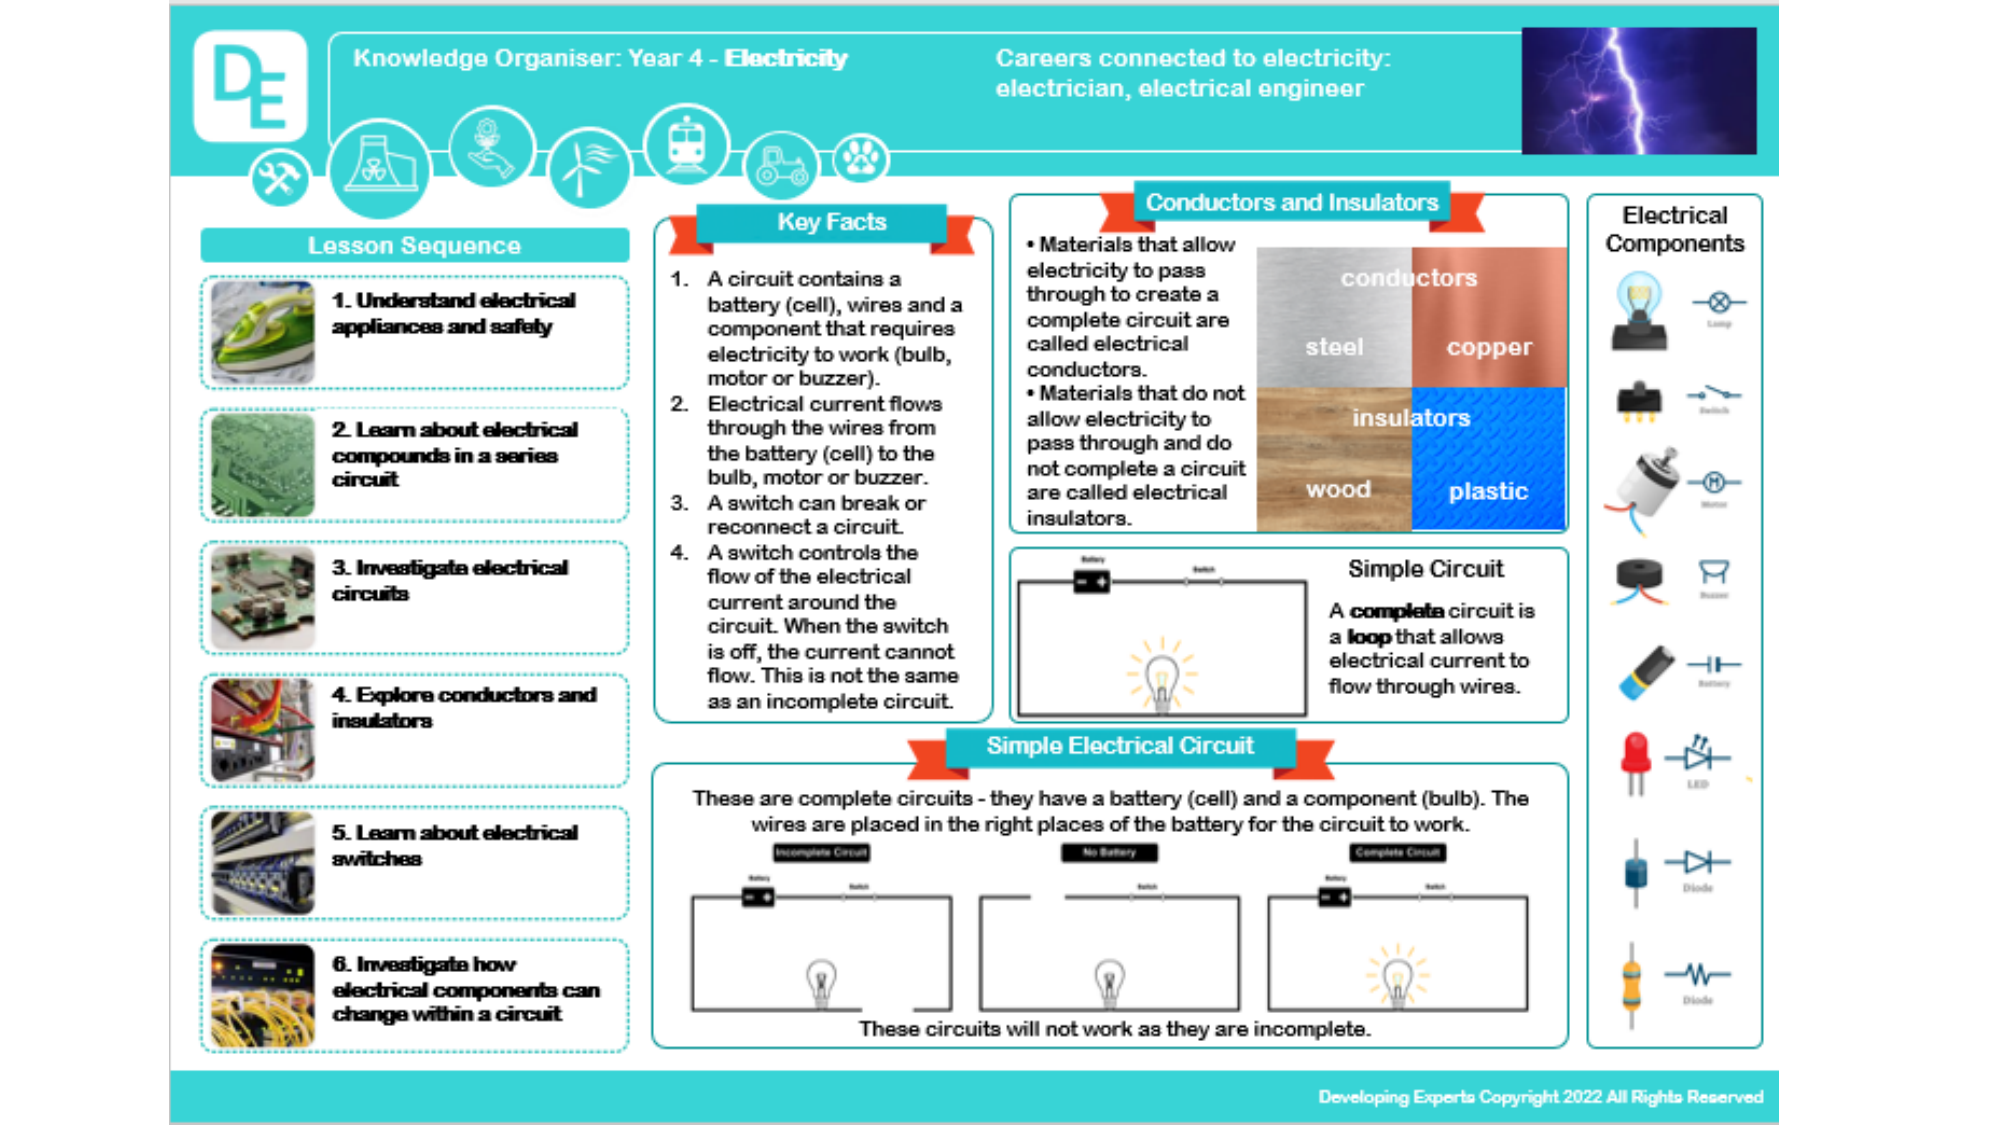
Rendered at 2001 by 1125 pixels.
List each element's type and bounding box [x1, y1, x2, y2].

picture [169, 0, 1779, 1125]
